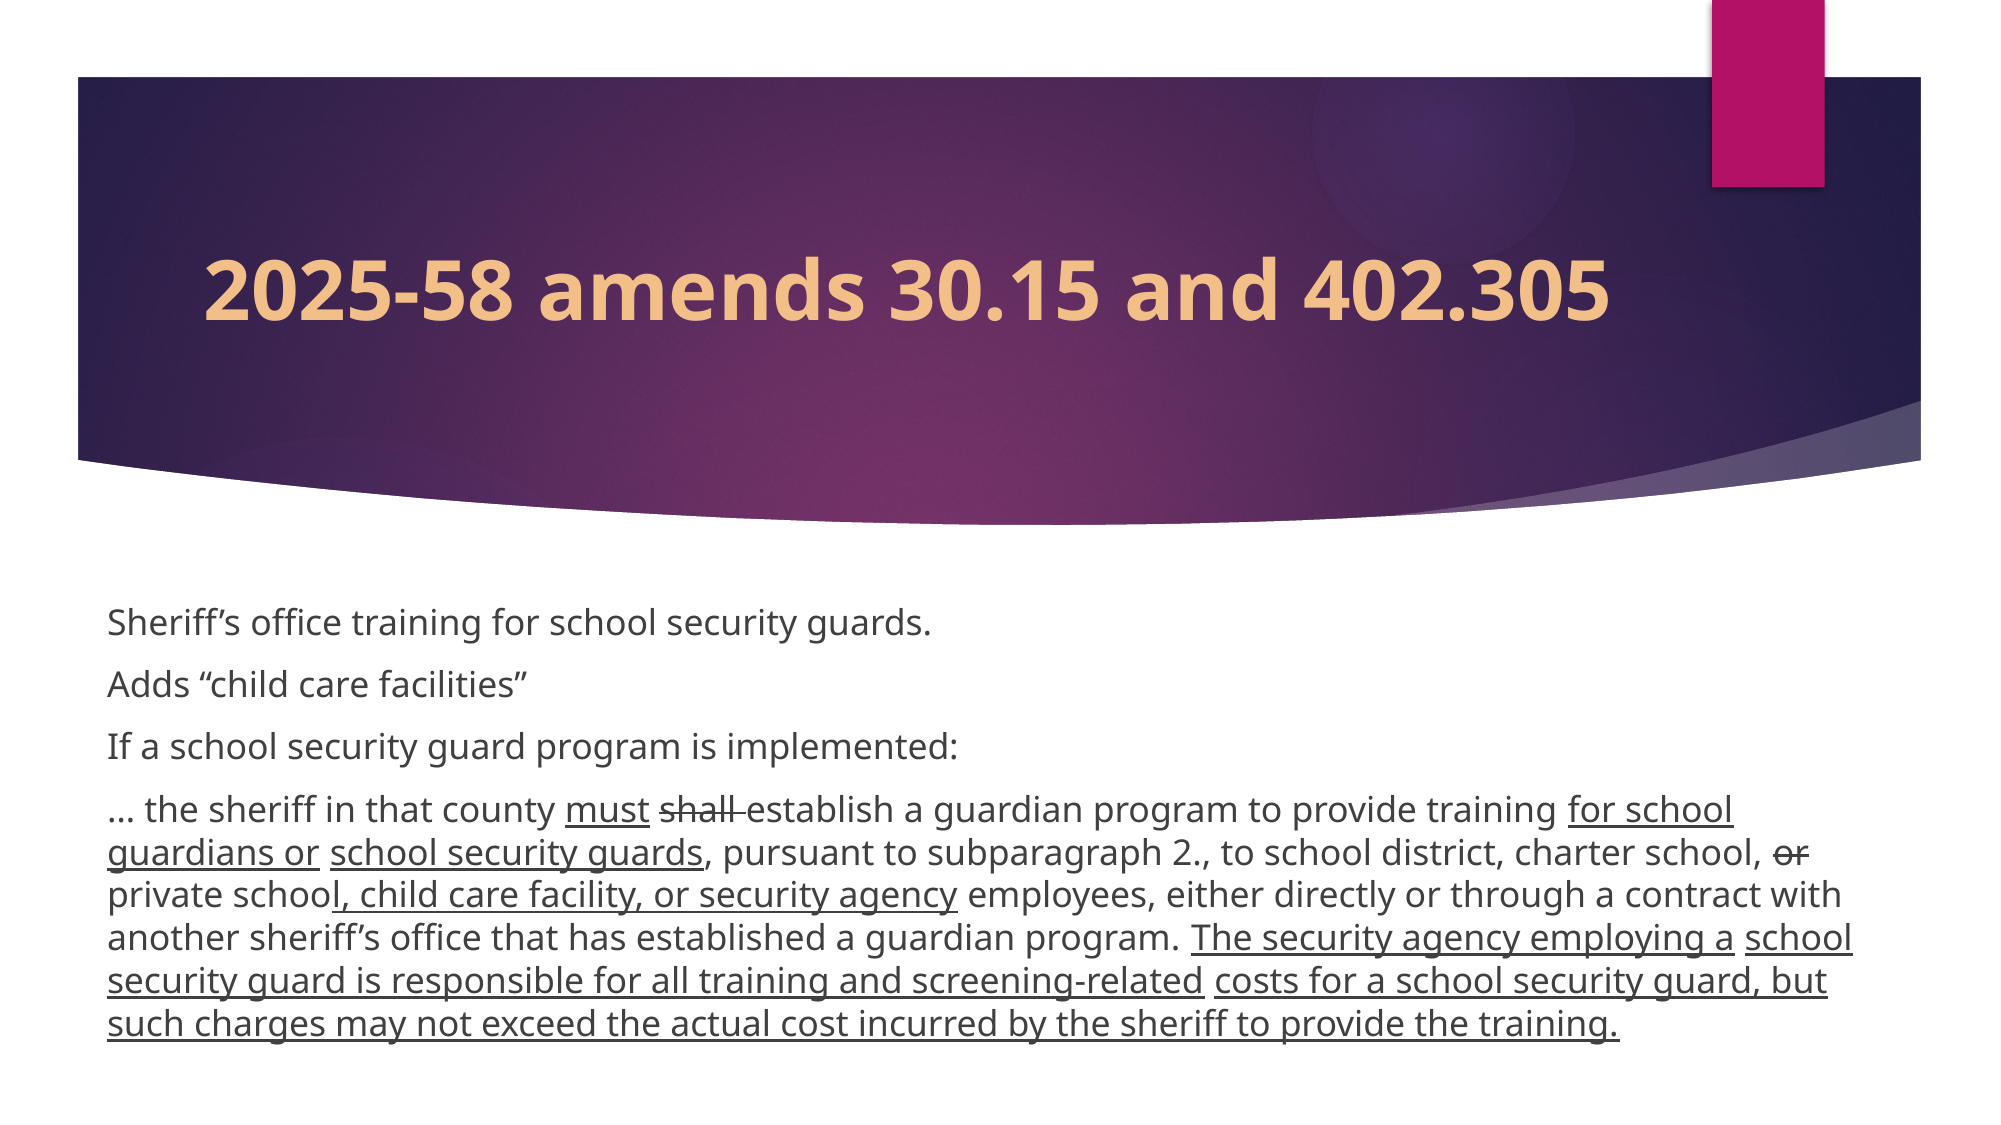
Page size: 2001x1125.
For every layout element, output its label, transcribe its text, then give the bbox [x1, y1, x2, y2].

title 2025-58 amends 30.15 and 402.305 [188, 174, 1638, 400]
list Sheriff’s office training for school security guards. Adds “child care facilities” If a school security guard program is implemented: … the sheriff in that county must shall establish a guardian program to provide training for school guardians or school security guards, pursuant to subparagraph 2., to school district, charter school, or private school, child care facility, or security agency employees, either directly or through a contract with another sheriff’s office that has established a guardian program. The security agency employing a school security guard is responsible for all training and screening-related costs for a school security guard, but such charges may not exceed the actual cost incurred by the sheriff to provide the training. [92, 529, 1893, 1125]
